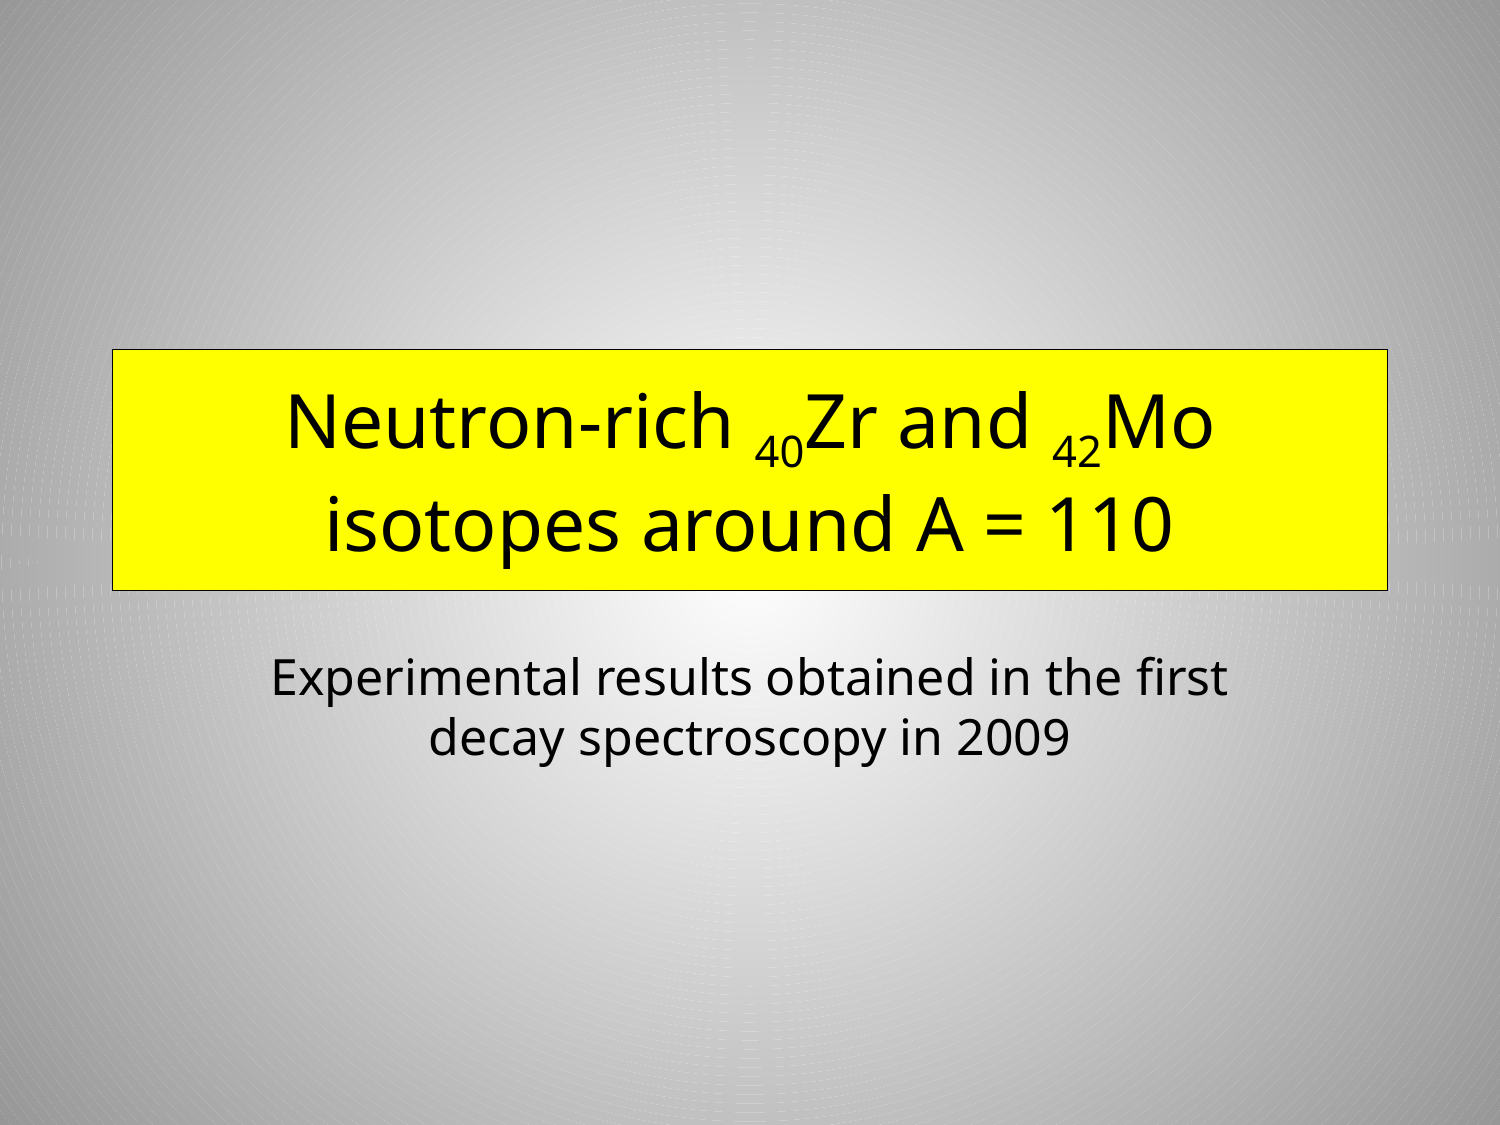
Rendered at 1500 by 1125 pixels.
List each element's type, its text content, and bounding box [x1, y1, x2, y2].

subtitle Experimental results obtained in the first decay spectroscopy in 2009 [225, 637, 1275, 925]
title Neutron-rich 40Zr and 42Mo isotopes around A = 110 [112, 349, 1388, 591]
